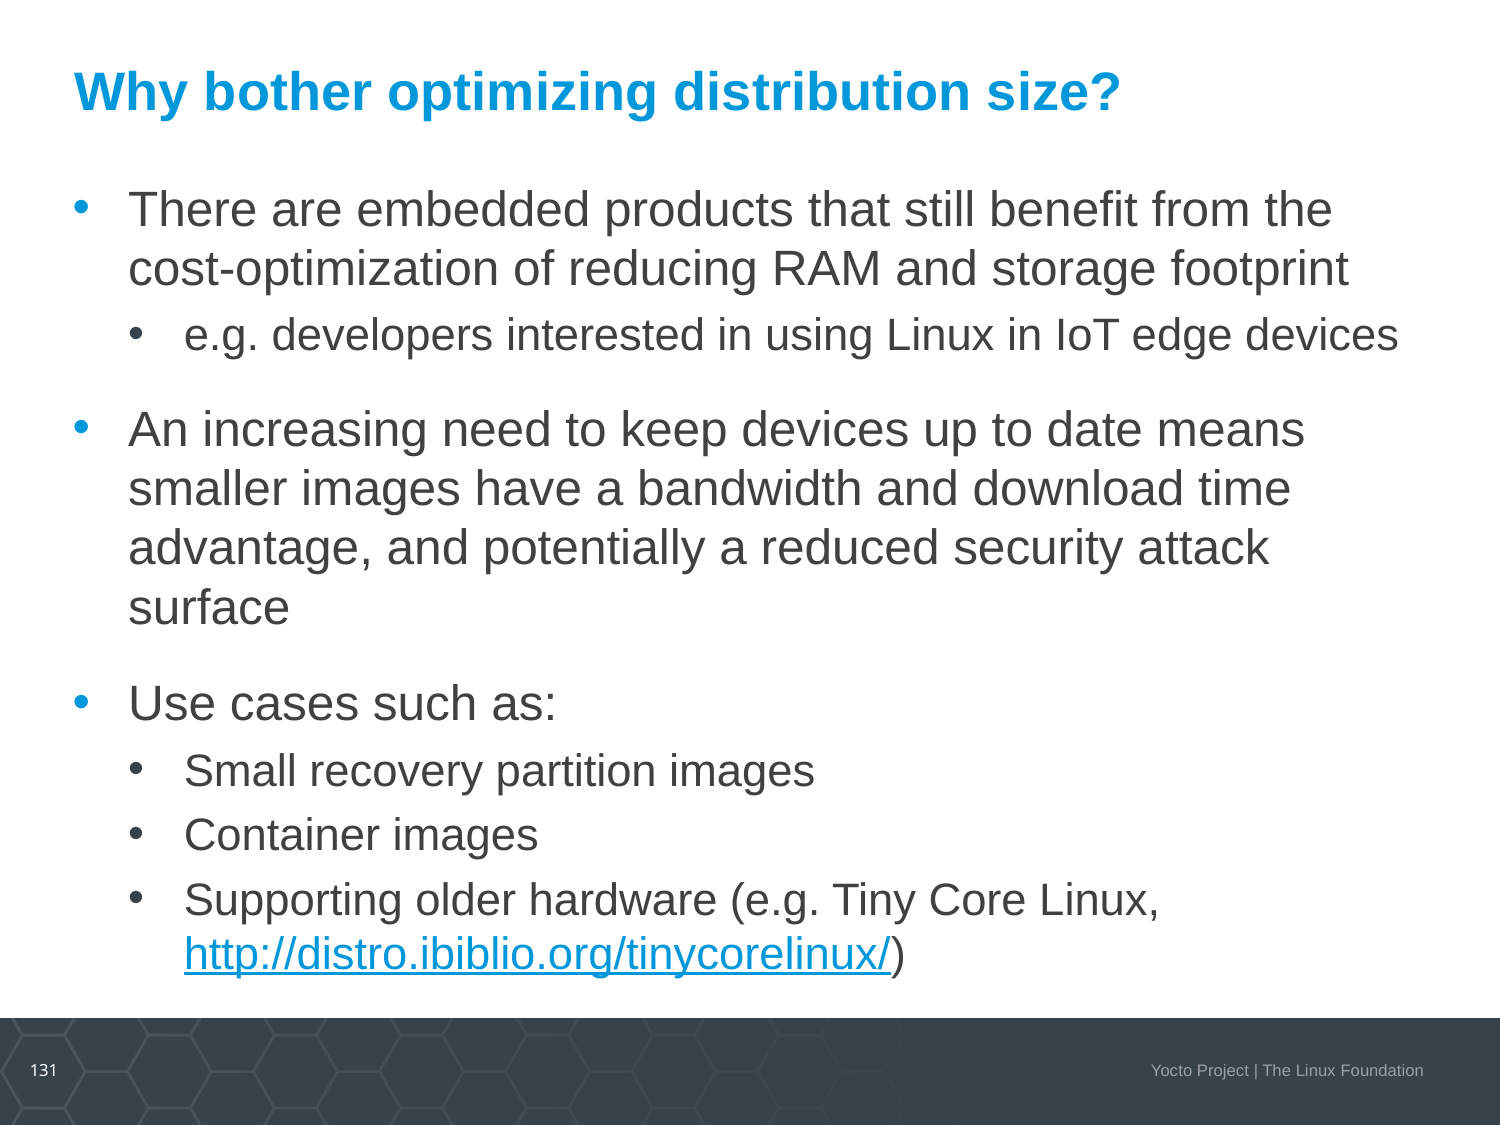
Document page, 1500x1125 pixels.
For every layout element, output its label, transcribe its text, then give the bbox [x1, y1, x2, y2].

title Why bother optimizing distribution size? [74, 67, 1425, 213]
list There are embedded products that still benefit from the cost-optimization of reducing RAM and storage footprint e.g. developers interested in using Linux in IoT edge devices An increasing need to keep devices up to date means smaller images have a bandwidth and download time advantage, and potentially a reduced security attack surface Use cases such as: Small recovery partition images Container images Supporting older hardware (e.g. Tiny Core Linux, http://distro.ibiblio.org/tinycorelinux/) [72, 176, 1423, 984]
picture [0, 0, 1500, 1125]
